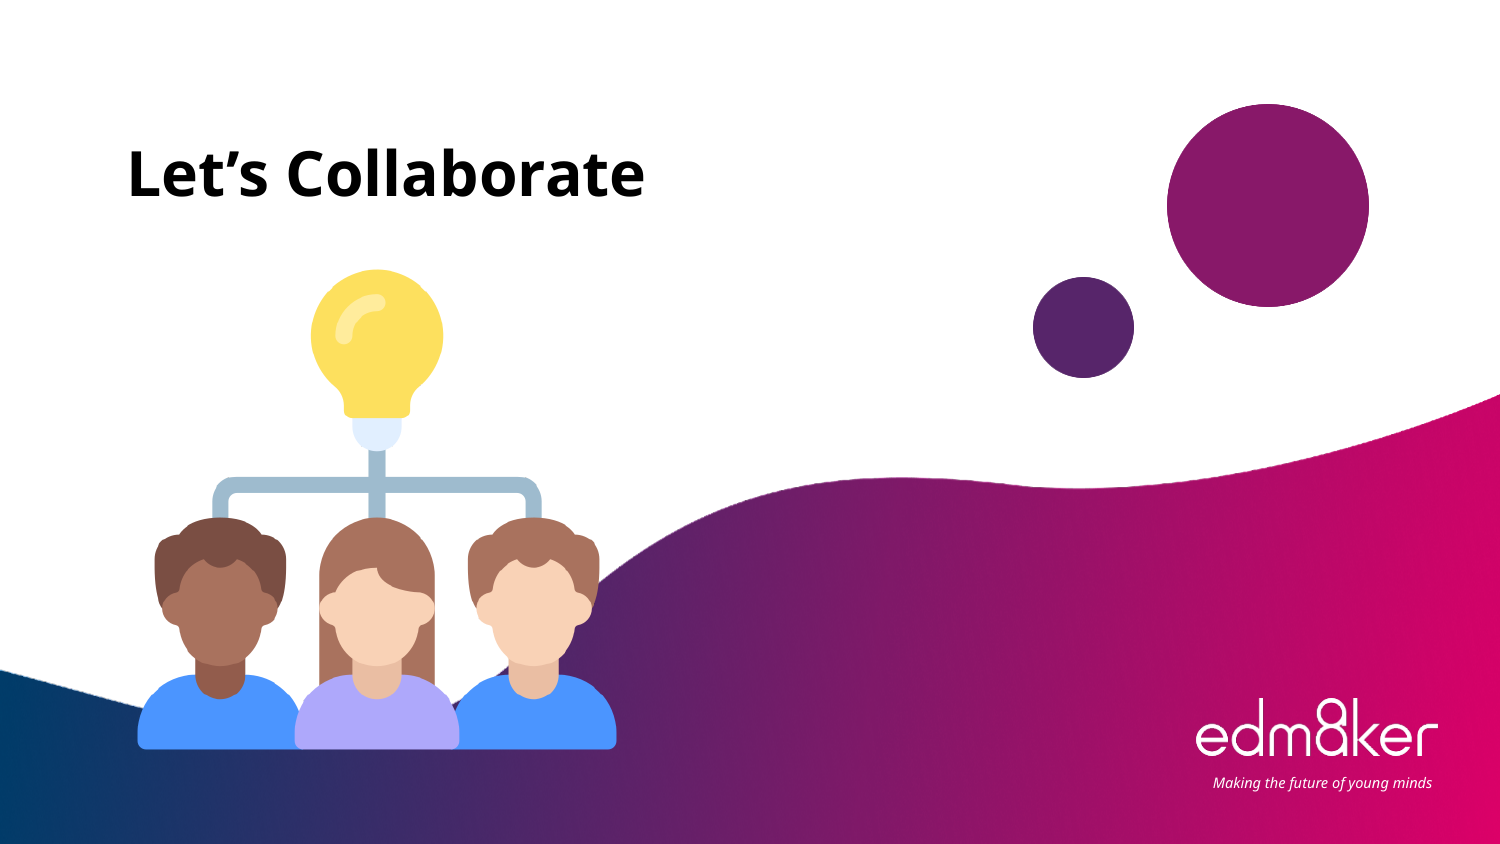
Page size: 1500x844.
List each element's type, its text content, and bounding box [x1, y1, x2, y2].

picture [1167, 104, 1369, 307]
picture [0, 261, 1500, 844]
title Let’s Collaborate [110, 118, 686, 226]
picture [1033, 277, 1134, 378]
